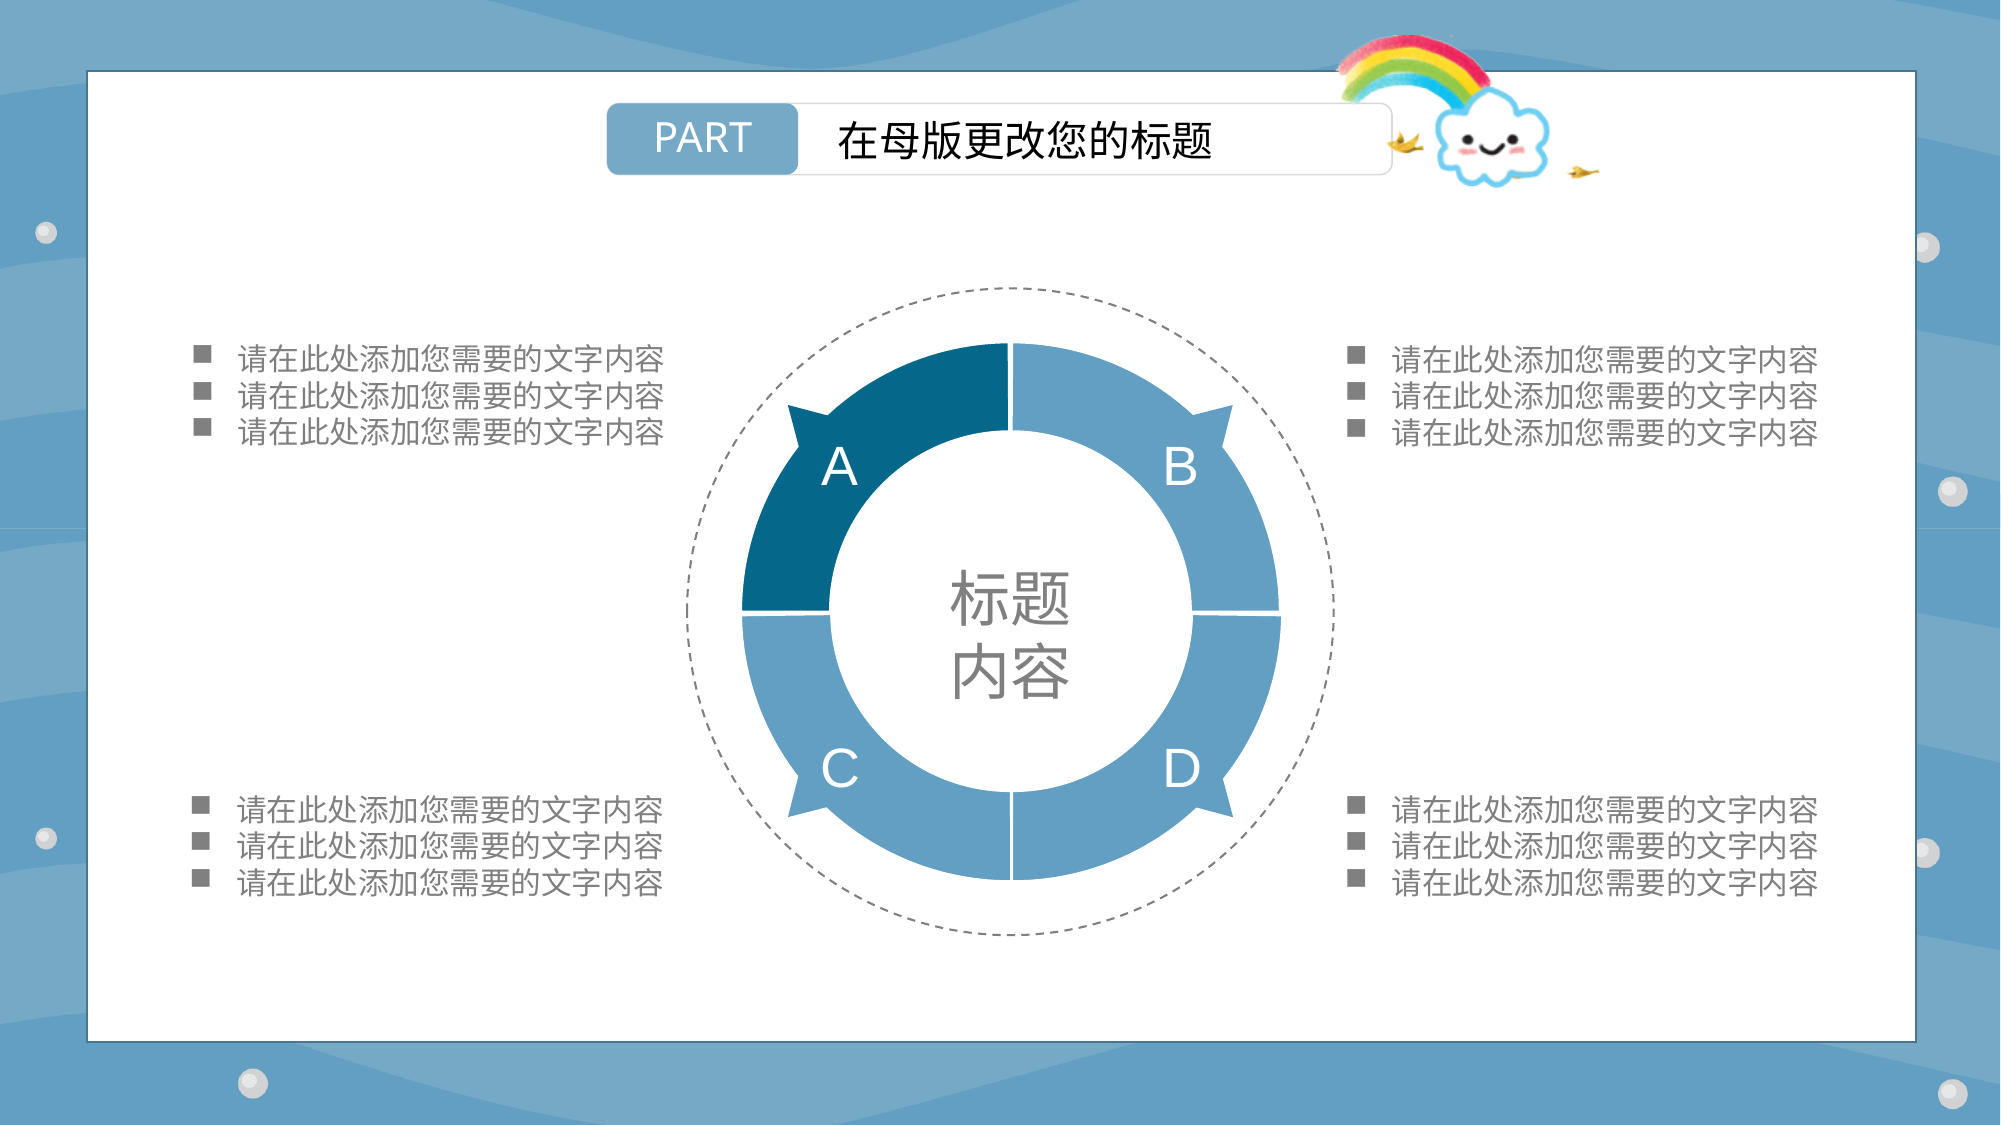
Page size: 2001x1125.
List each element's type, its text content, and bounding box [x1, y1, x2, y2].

text_box 请在此处添加您需要的文字内容 请在此处添加您需要的文字内容 请在此处添加您需要的文字内容 [1222, 783, 1834, 909]
text_box 请在此处添加您需要的文字内容 请在此处添加您需要的文字内容 请在此处添加您需要的文字内容 [1222, 333, 1834, 459]
text_box 请在此处添加您需要的文字内容 请在此处添加您需要的文字内容 请在此处添加您需要的文字内容 [66, 783, 679, 909]
text_box 标题 内容 [850, 552, 1172, 715]
text_box [687, 288, 1334, 936]
text_box 请在此处添加您需要的文字内容 请在此处添加您需要的文字内容 请在此处添加您需要的文字内容 [68, 332, 680, 458]
picture [0, 0, 2001, 1125]
